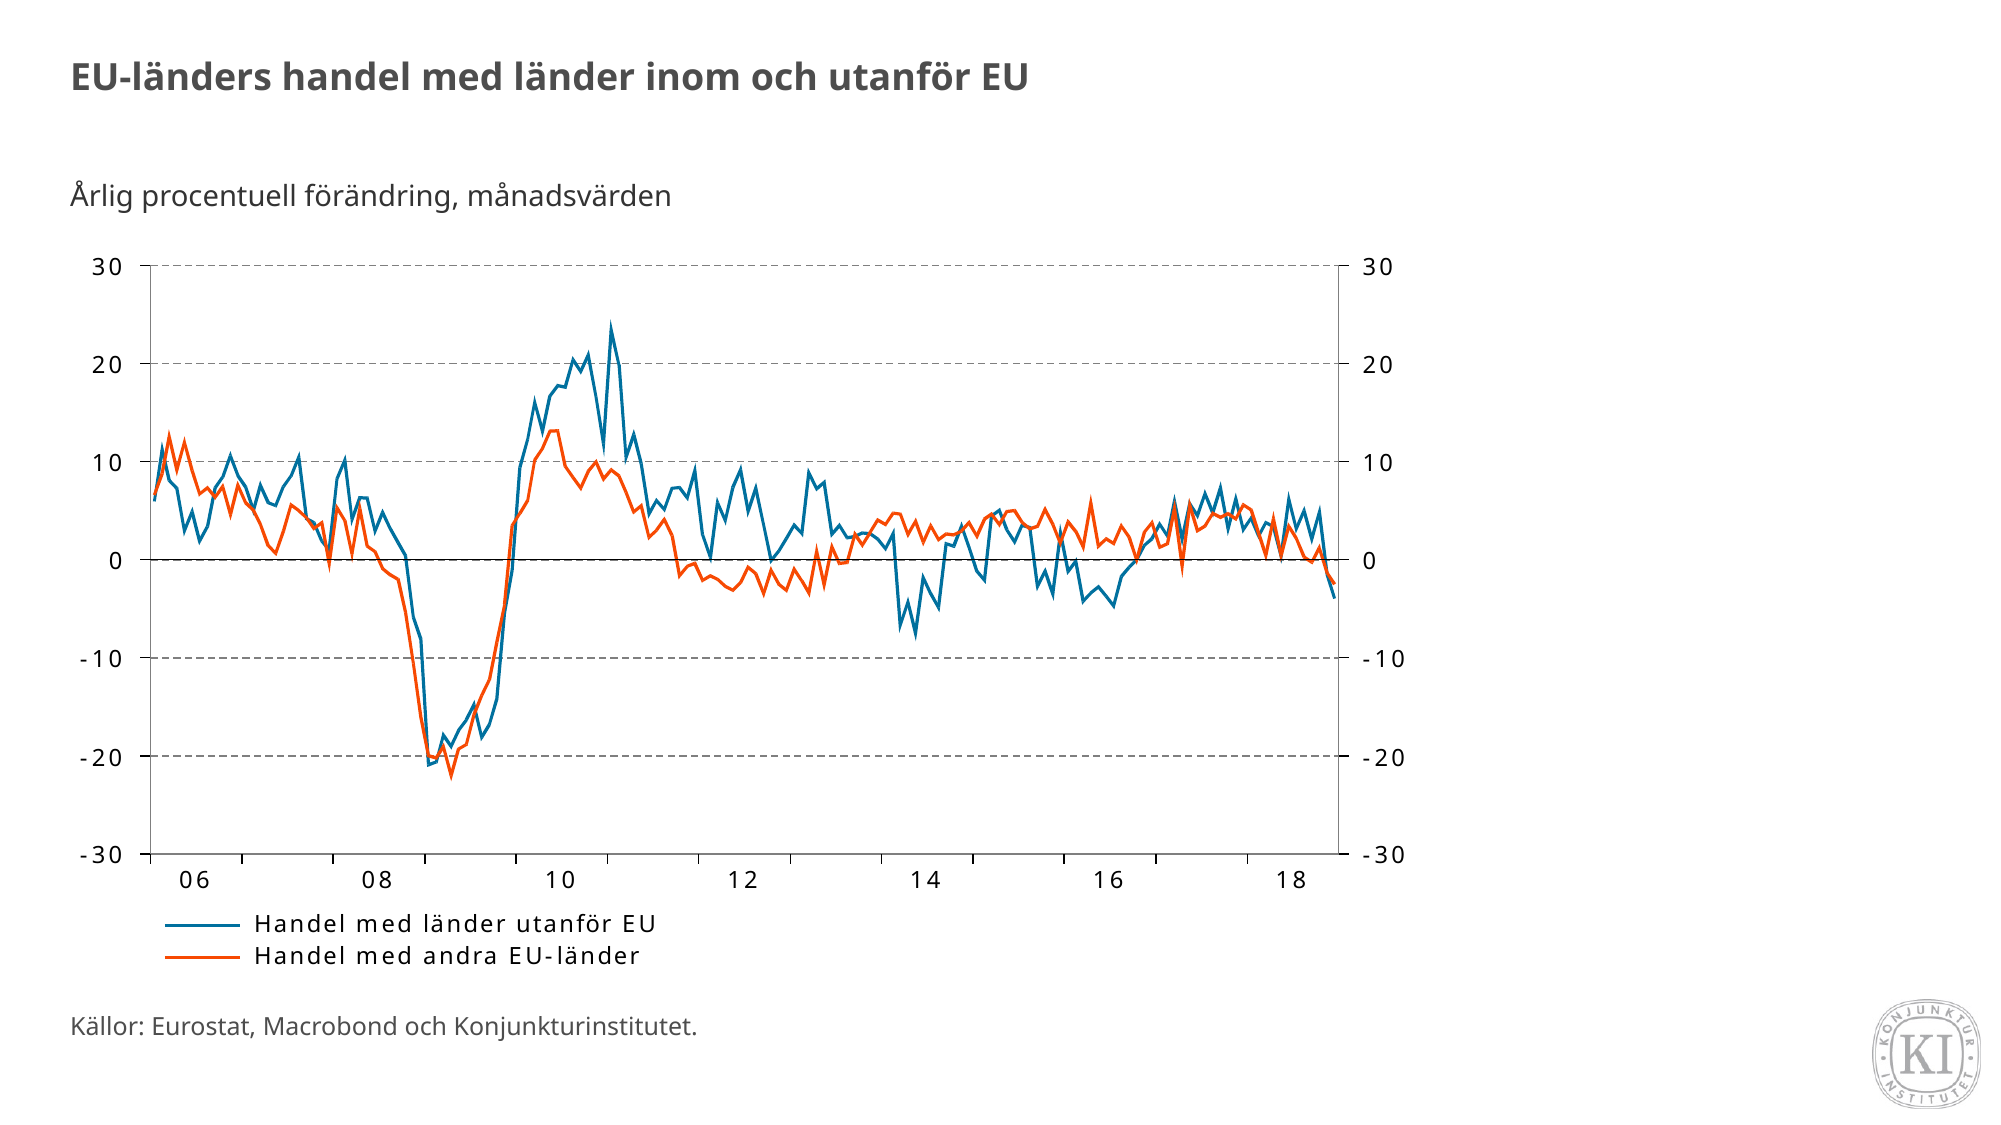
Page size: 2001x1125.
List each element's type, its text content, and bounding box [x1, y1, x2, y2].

picture [1872, 999, 1981, 1109]
list Årlig procentuell förändring, månadsvärden [55, 137, 1476, 220]
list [30, 228, 1453, 998]
subtitle Källor: Eurostat, Macrobond och Konjunkturinstitutet. [55, 1003, 1476, 1106]
title EU-länders handel med länder inom och utanför EU [55, 45, 1476, 128]
